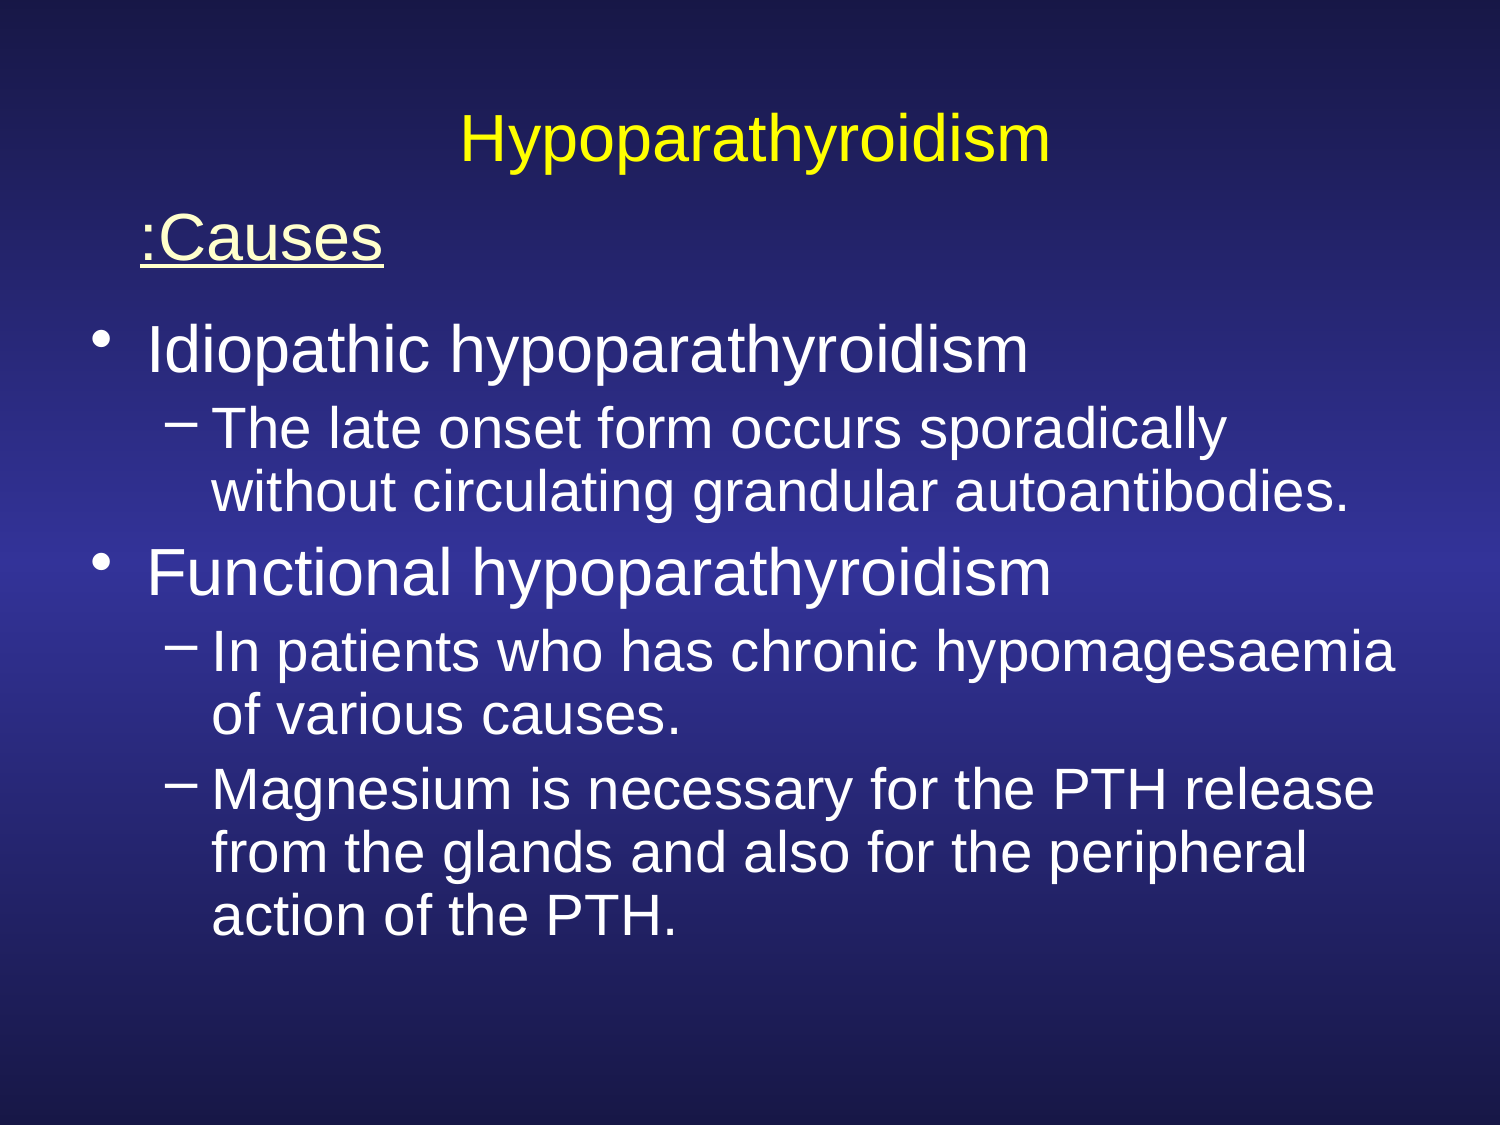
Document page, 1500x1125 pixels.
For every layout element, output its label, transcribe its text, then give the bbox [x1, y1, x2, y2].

title Hypoparathyroidism [74, 57, 1438, 213]
text_box Causes: [124, 187, 1475, 280]
list Idiopathic hypoparathyroidism The late onset form occurs sporadically without circulating grandular autoantibodies. Functional hypoparathyroidism In patients who has chronic hypomagesaemia of various causes. Magnesium is necessary for the PTH release from the glands and also for the peripheral action of the PTH. [74, 307, 1426, 976]
